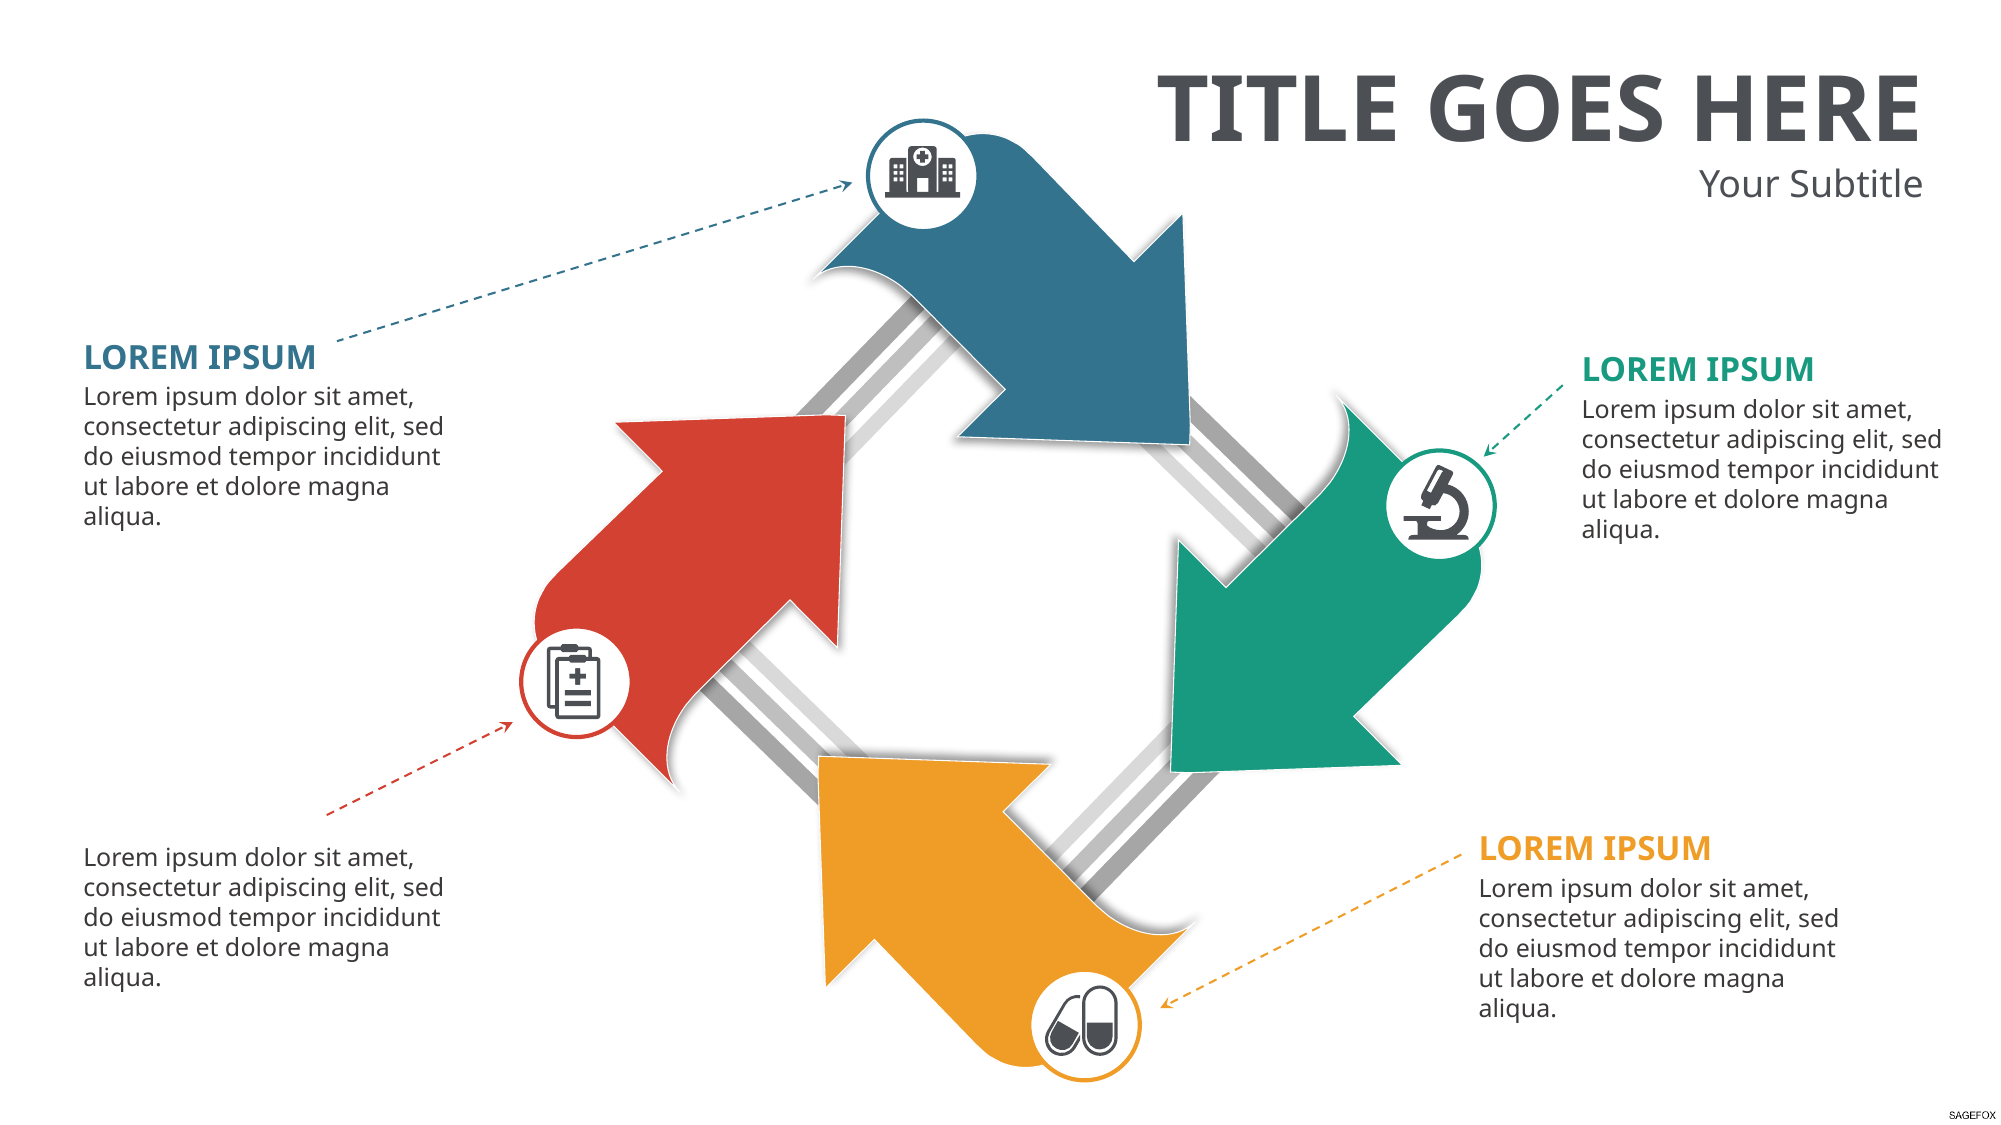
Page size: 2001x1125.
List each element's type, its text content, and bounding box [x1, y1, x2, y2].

text_box [820, 876, 1160, 1069]
text_box [885, 146, 961, 198]
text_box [321, 722, 513, 818]
text_box LOREM IPSUM Lorem ipsum dolor sit amet, consectetur adipiscing elit, sed do eiusmod tempor incididunt ut labore et dolore magna aliqua. [1463, 820, 1869, 1030]
text_box TITLE GOES HERE Your Subtitle [1035, 42, 1939, 212]
text_box [1403, 464, 1469, 540]
text_box [520, 625, 633, 739]
text_box [866, 119, 980, 233]
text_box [726, 322, 1279, 876]
text_box LOREM IPSUM Lorem ipsum dolor sit amet, consectetur adipiscing elit, sed do eiusmod tempor incididunt ut labore et dolore magna aliqua. [68, 328, 474, 538]
picture [1924, 1102, 2000, 1123]
text_box [1279, 394, 1483, 771]
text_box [546, 644, 601, 720]
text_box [1160, 853, 1464, 1009]
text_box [1483, 381, 1567, 457]
text_box LOREM IPSUM Lorem ipsum dolor sit amet, consectetur adipiscing elit, sed do eiusmod tempor incididunt ut labore et dolore magna aliqua. [1566, 341, 1972, 551]
text_box [1028, 968, 1141, 1082]
text_box [533, 417, 726, 794]
text_box [1383, 449, 1496, 563]
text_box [1042, 985, 1118, 1058]
text_box [853, 132, 1188, 322]
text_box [336, 182, 853, 342]
text_box LOREM IPSUM Lorem ipsum dolor sit amet, consectetur adipiscing elit, sed do eiusmod tempor incididunt ut labore et dolore magna aliqua. [68, 789, 474, 999]
